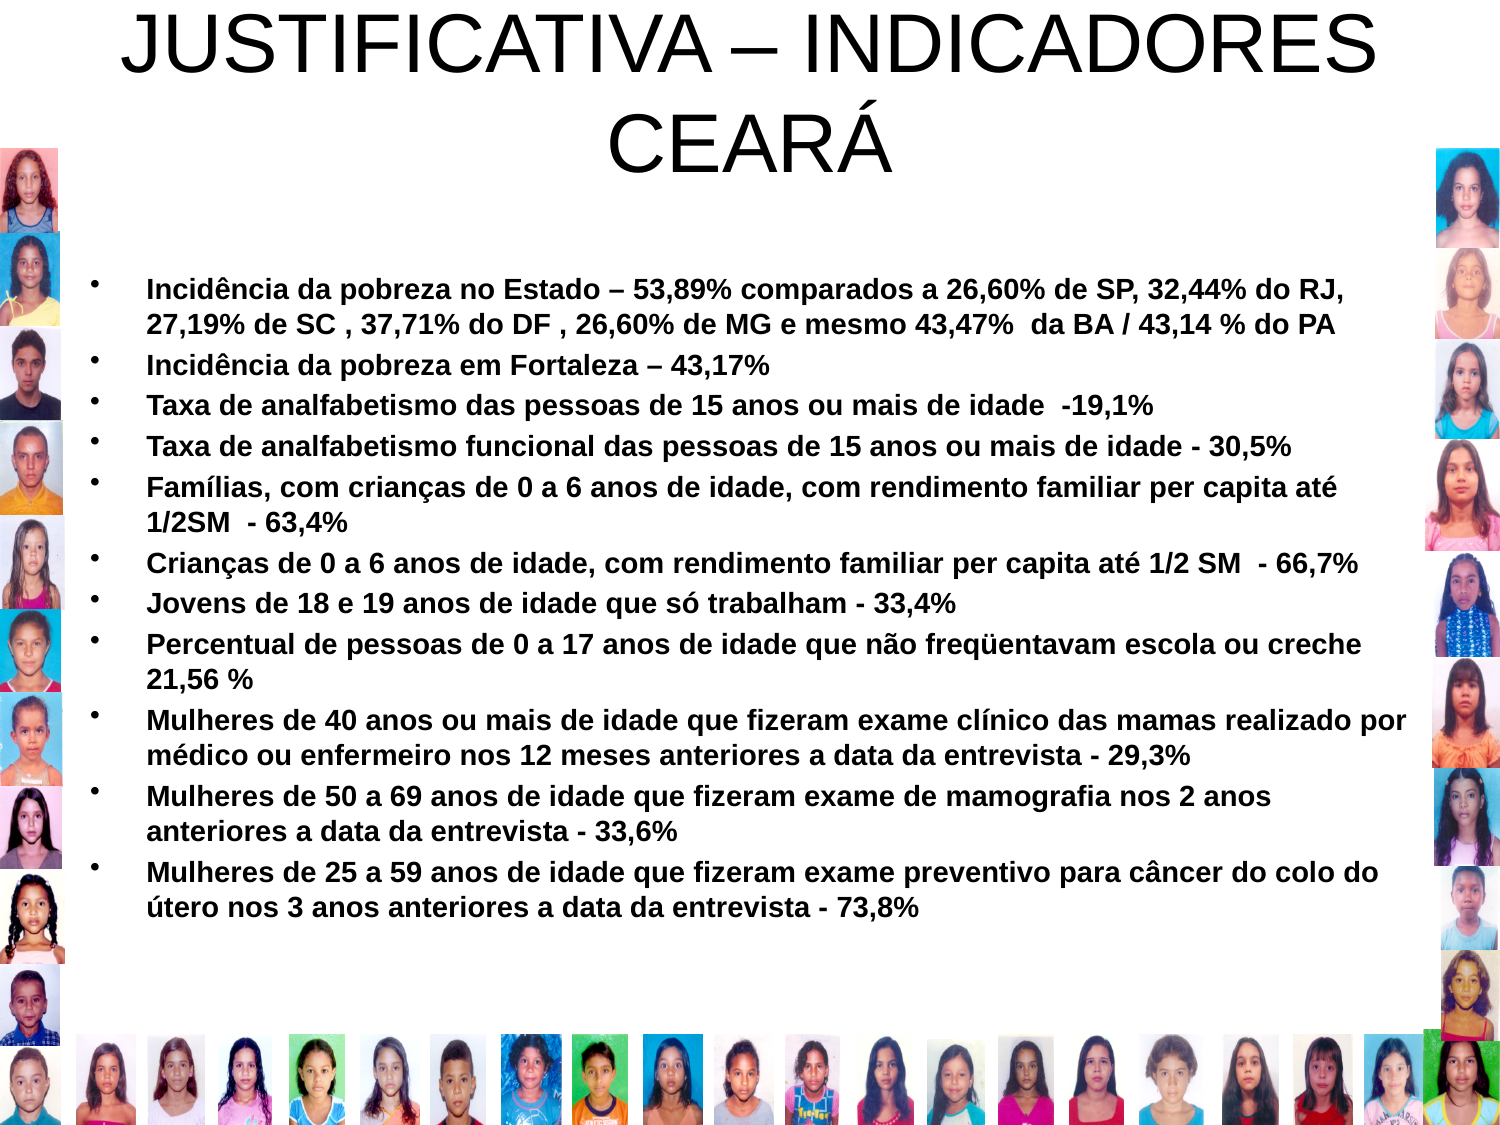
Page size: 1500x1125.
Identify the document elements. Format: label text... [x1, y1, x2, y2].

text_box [0, 148, 1500, 1125]
title JUSTIFICATIVA – INDICADORES CEARÁ [74, 44, 1426, 147]
